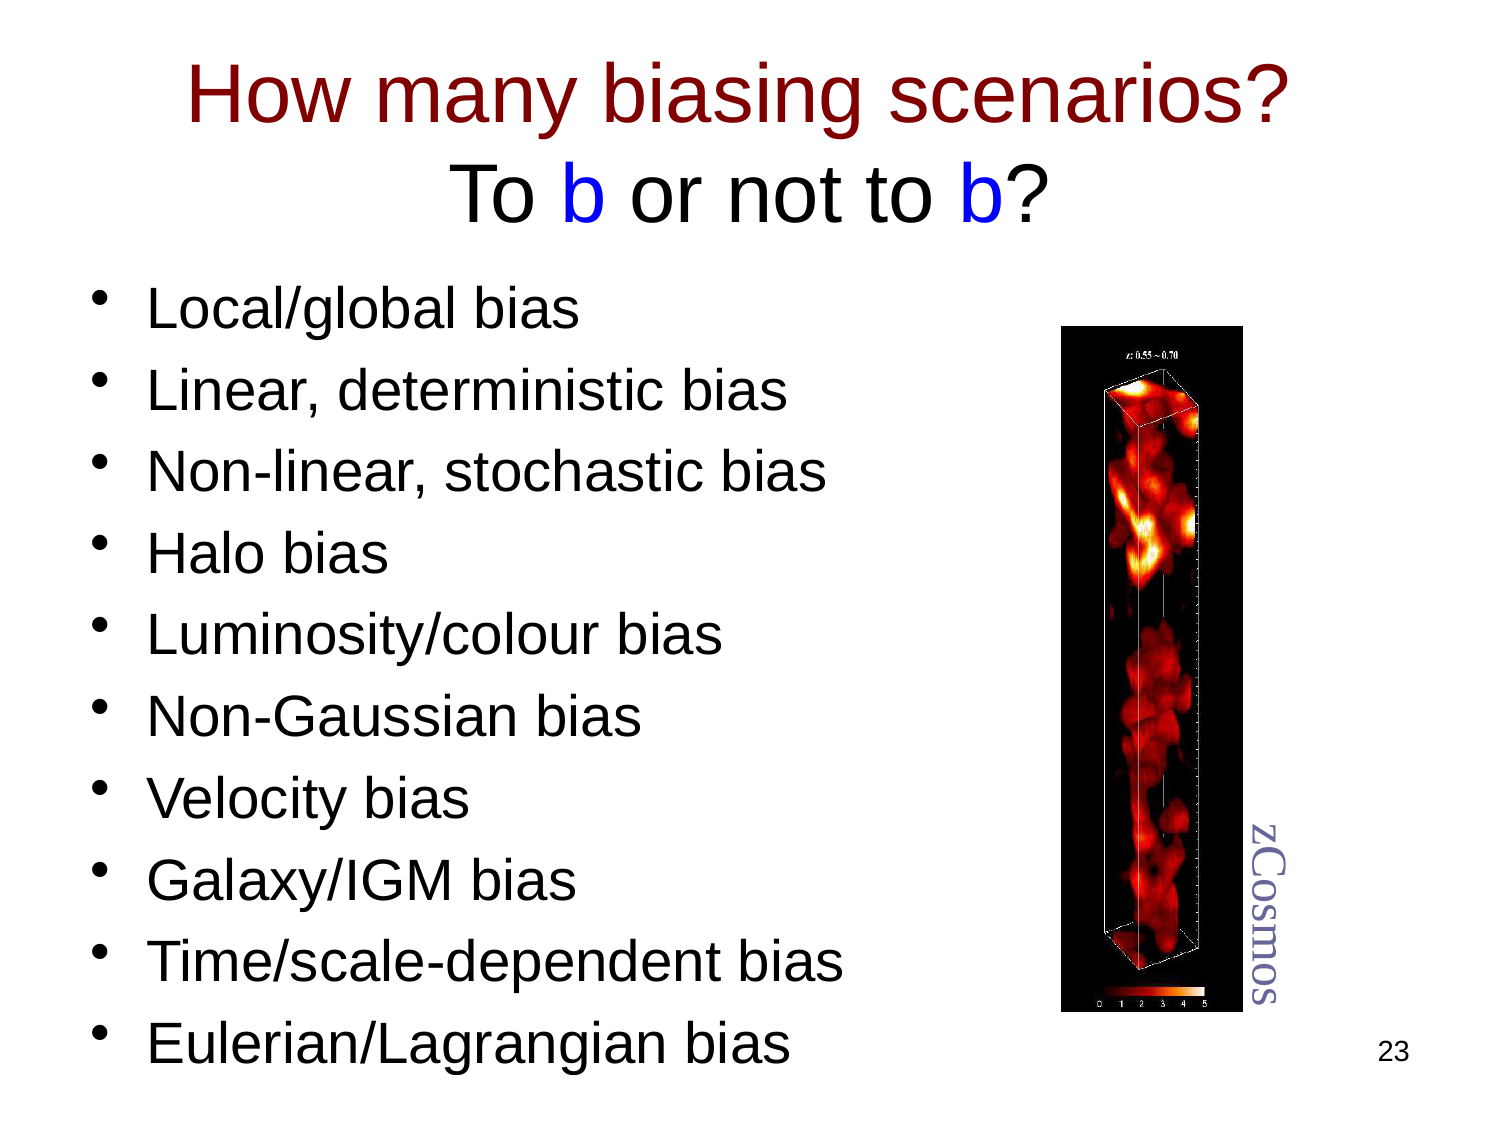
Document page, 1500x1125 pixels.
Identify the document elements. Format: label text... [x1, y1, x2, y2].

list Local/global bias Linear, deterministic bias Non-linear, stochastic bias Halo bias Luminosity/colour bias Non-Gaussian bias Velocity bias Galaxy/IGM bias Time/scale-dependent bias Eulerian/Lagrangian bias [75, 262, 1425, 1094]
slide_number 23 [1074, 1024, 1426, 1103]
title How many biasing scenarios? To b or not to b? [75, 45, 1425, 233]
picture [678, 326, 1500, 1012]
